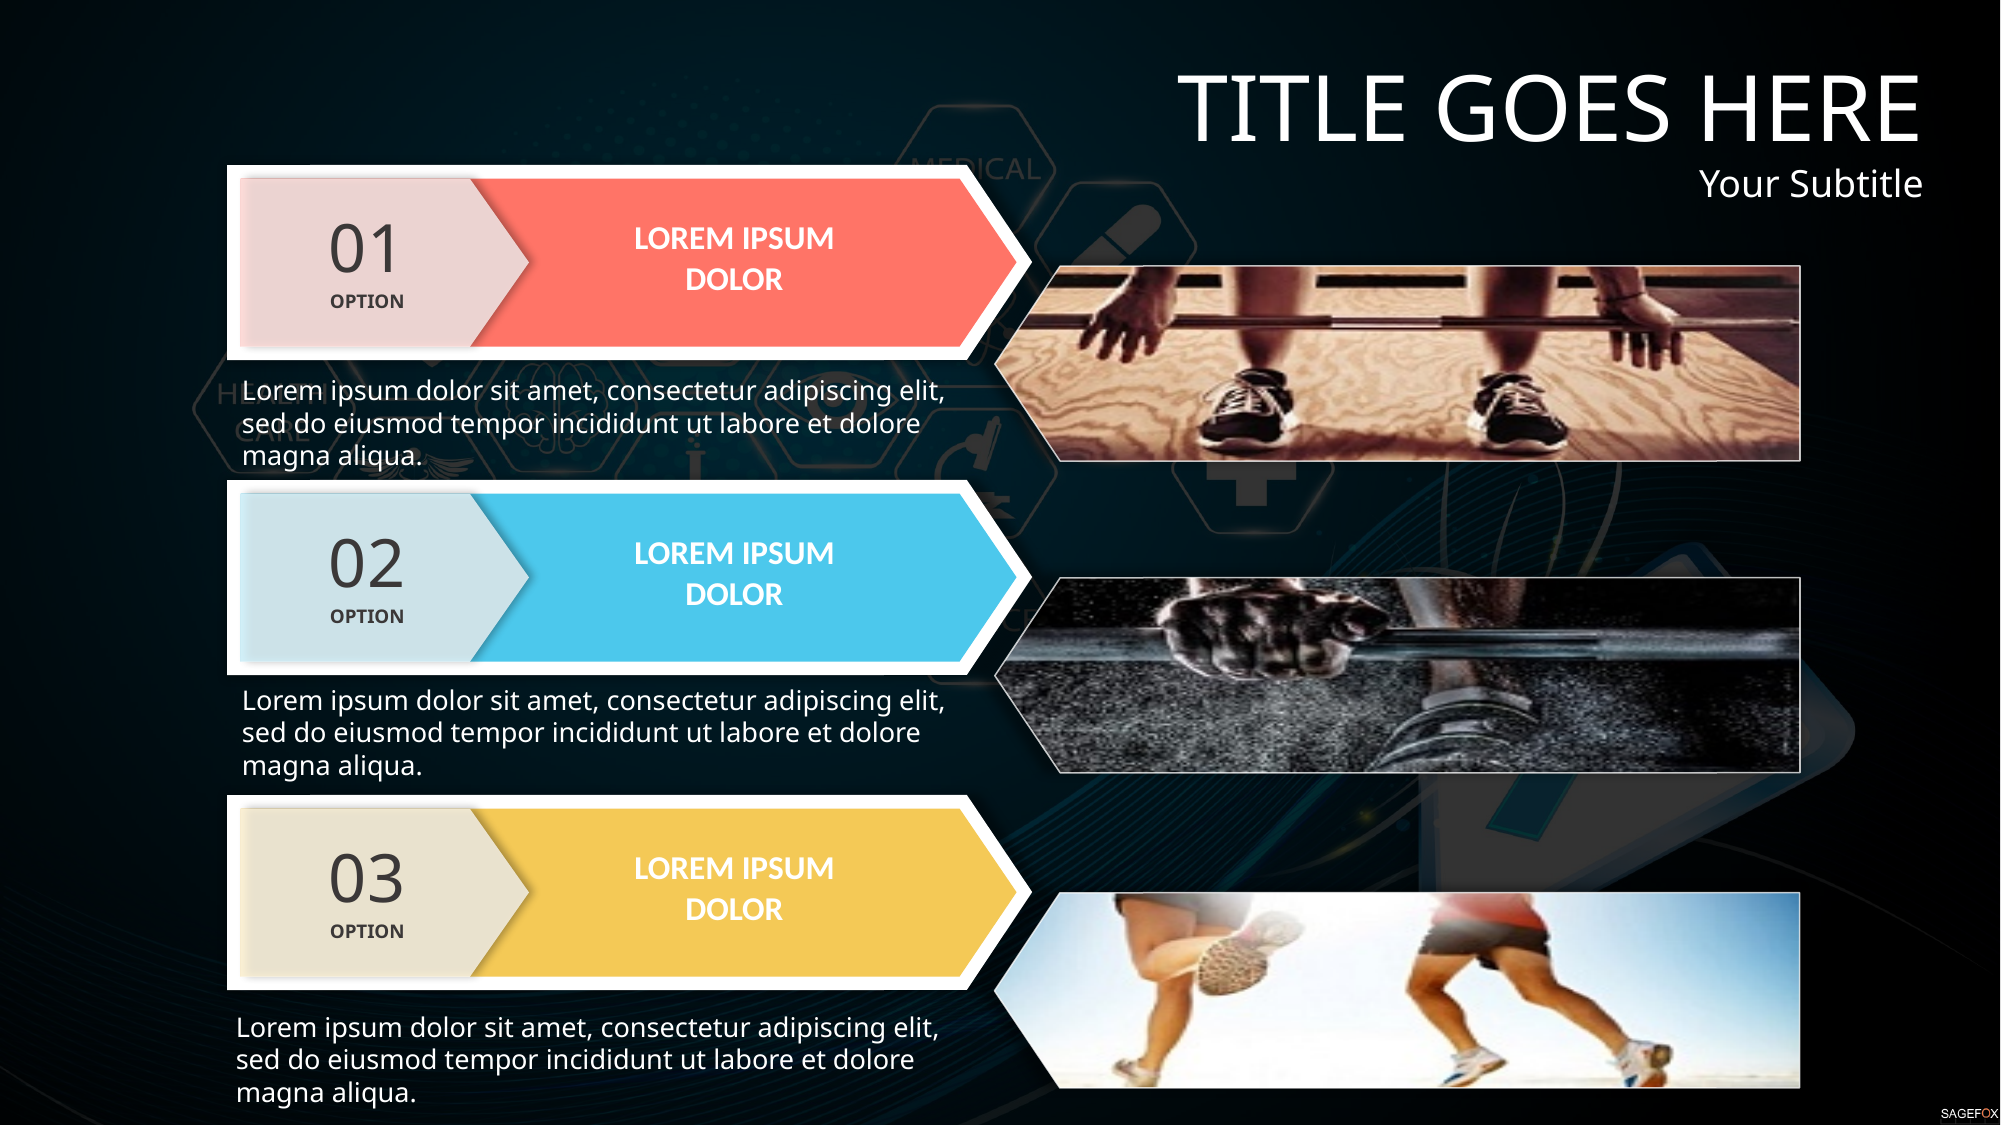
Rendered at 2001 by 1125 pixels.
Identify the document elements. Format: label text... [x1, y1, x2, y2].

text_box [226, 164, 1033, 361]
text_box Lorem ipsum dolor sit amet, consectetur adipiscing elit, sed do eiusmod tempor incididunt ut labore et dolore magna aliqua. [221, 1002, 972, 1116]
picture [0, 0, 2001, 1125]
text_box Lorem ipsum dolor sit amet, consectetur adipiscing elit, sed do eiusmod tempor incididunt ut labore et dolore magna aliqua. [227, 676, 977, 788]
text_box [226, 479, 1033, 676]
text_box TITLE GOES HERE Your Subtitle [1035, 42, 1939, 212]
text_box Lorem ipsum dolor sit amet, consectetur adipiscing elit, sed do eiusmod tempor incididunt ut labore et dolore magna aliqua. [227, 366, 977, 479]
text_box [226, 794, 1033, 991]
text_box [994, 265, 1801, 462]
text_box [994, 892, 1800, 1088]
text_box [995, 577, 1801, 773]
